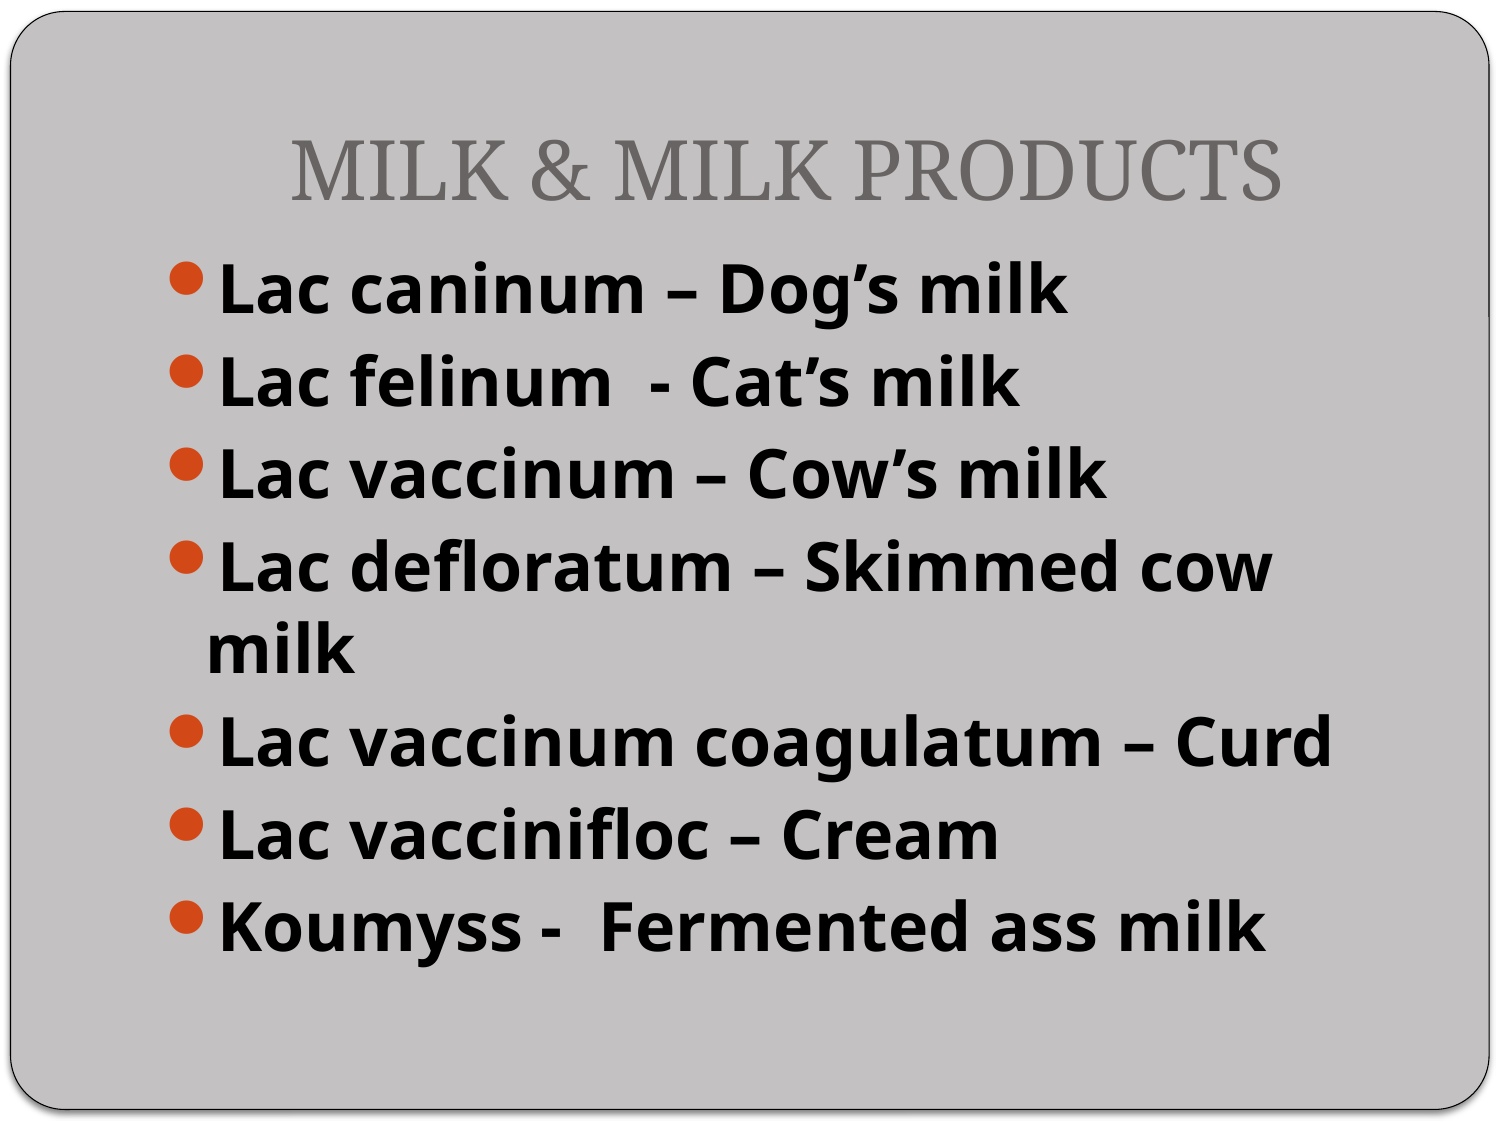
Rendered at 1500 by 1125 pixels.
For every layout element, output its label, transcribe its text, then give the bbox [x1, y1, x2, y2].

title MILK & MILK PRODUCTS [150, 45, 1425, 233]
list Lac caninum – Dog’s milk Lac felinum - Cat’s milk Lac vaccinum – Cow’s milk Lac defloratum – Skimmed cow milk Lac vaccinum coagulatum – Curd Lac vaccinifloc – Cream Koumyss - Fermented ass milk [150, 237, 1425, 988]
